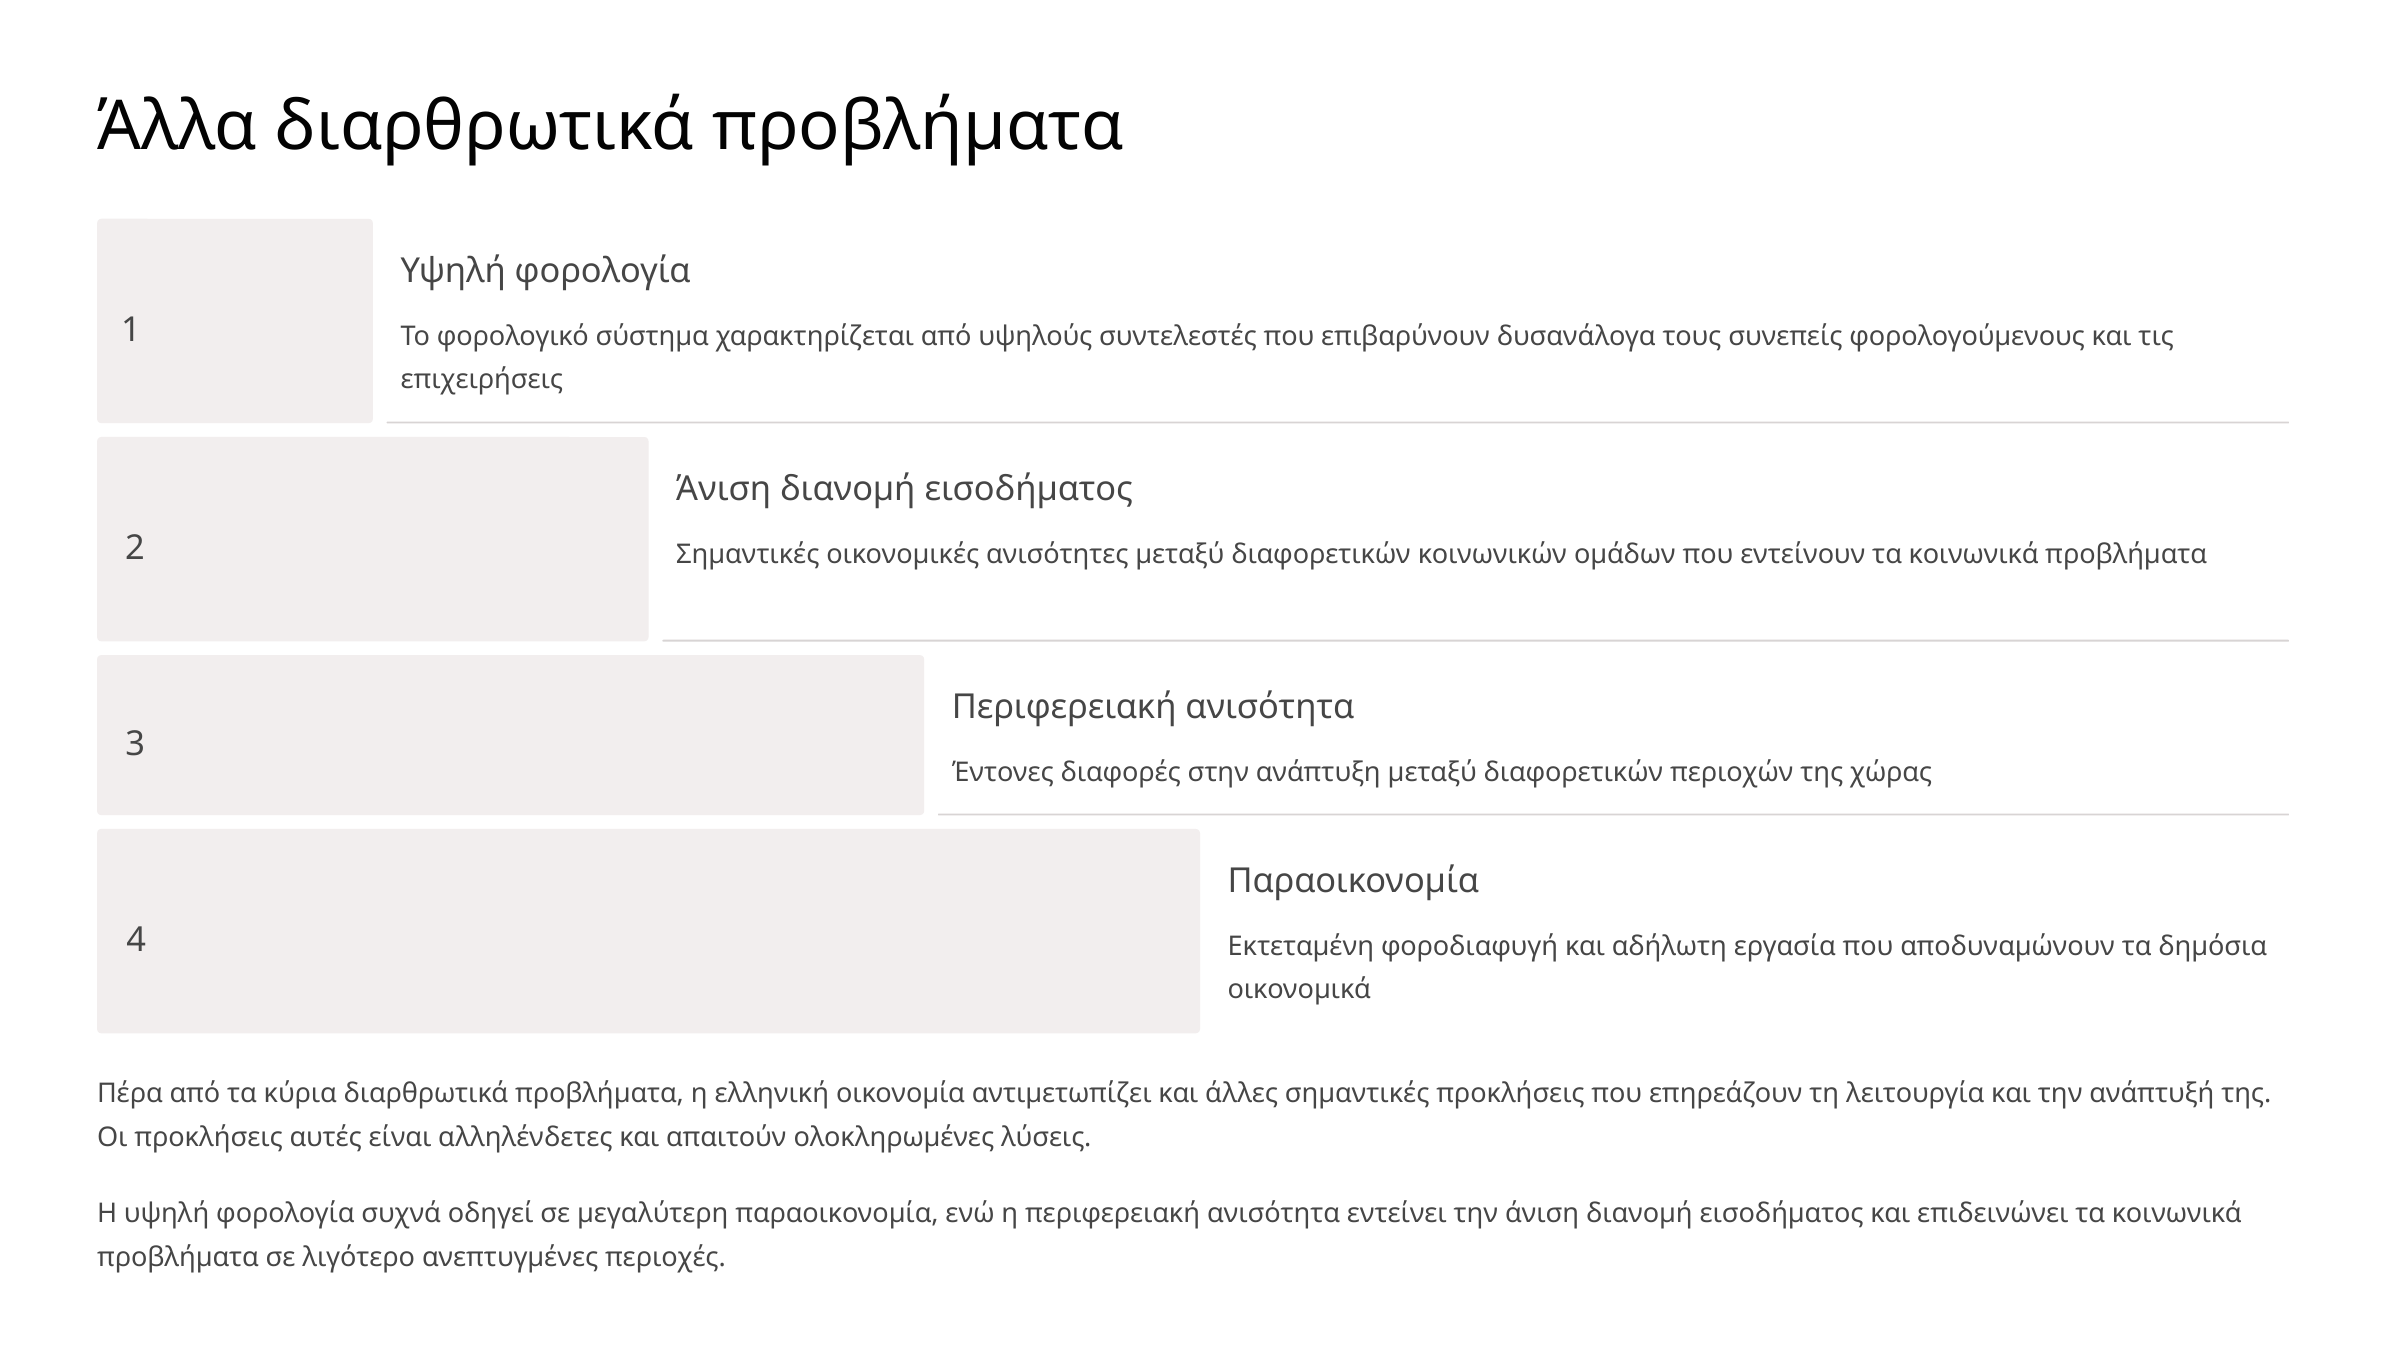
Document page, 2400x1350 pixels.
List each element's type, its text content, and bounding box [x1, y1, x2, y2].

text_box Περιφερειακή ανισότητα [951, 682, 1356, 727]
text_box [97, 436, 649, 642]
text_box [97, 828, 1201, 1034]
text_box Η υψηλή φορολογία συχνά οδηγεί σε μεγαλύτερη παραοικονομία, ενώ η περιφερειακή ανισότητα εντείνει την άνιση διανομή εισοδήματος και επιδεινώνει τα κοινωνικά προβλήματα σε λιγότερο ανεπτυγμένες περιοχές. [97, 1184, 2303, 1274]
text_box Υψηλή φορολογία [400, 246, 748, 290]
text_box Άνιση διανομή εισοδήματος [676, 464, 1134, 509]
text_box Το φορολογικό σύστημα χαρακτηρίζεται από υψηλούς συντελεστές που επιβαρύνουν δυσανάλογα τους συνεπείς φορολογούμενους και τις επιχειρήσεις [400, 306, 2276, 396]
text_box Έντονες διαφορές στην ανάπτυξη μεταξύ διαφορετικών περιοχών της χώρας [952, 742, 2002, 788]
text_box 1 [124, 293, 137, 349]
text_box 4 [124, 903, 147, 959]
text_box 2 [124, 511, 145, 567]
text_box Σημαντικές οικονομικές ανισότητες μεταξύ διαφορετικών κοινωνικών ομάδων που εντείνουν τα κοινωνικά προβλήματα [676, 524, 2275, 614]
text_box Παραοικονομία [1227, 856, 1575, 901]
text_box Πέρα από τα κύρια διαρθρωτικά προβλήματα, η ελληνική οικονομία αντιμετωπίζει και άλλες σημαντικές προκλήσεις που επηρεάζουν τη λειτουργία και την ανάπτυξή της. Οι προκλήσεις αυτές είναι αλληλένδετες και απαιτούν ολοκληρωμένες λύσεις. [97, 1064, 2303, 1154]
text_box 3 [124, 707, 146, 763]
text_box [97, 218, 373, 424]
text_box Εκτεταμένη φοροδιαφυγή και αδήλωτη εργασία που αποδυναμώνουν τα δημόσια οικονομικά [1227, 916, 2276, 1006]
text_box [97, 655, 925, 816]
text_box Άλλα διαρθρωτικά προβλήματα [97, 76, 1125, 164]
